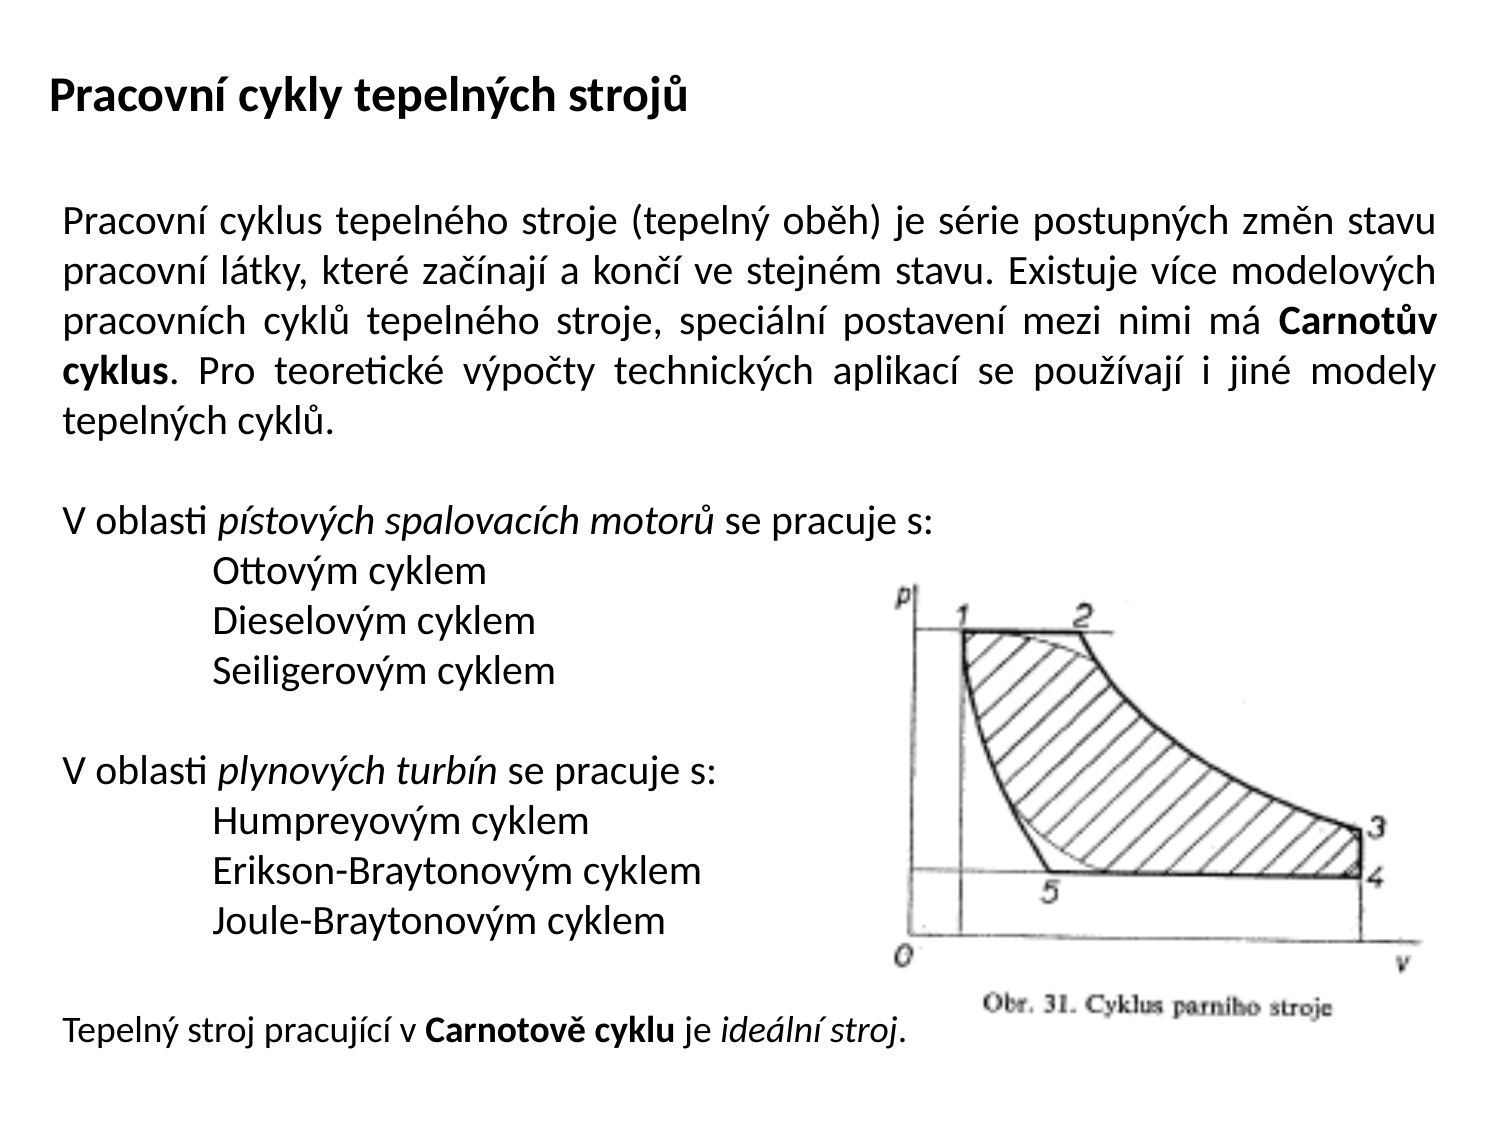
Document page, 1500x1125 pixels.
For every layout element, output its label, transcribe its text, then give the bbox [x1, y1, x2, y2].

text_box Pracovní cyklus tepelného stroje (tepelný oběh) je série postupných změn stavu pracovní látky, které začínají a končí ve stejném stavu. Existuje více modelových pracovních cyklů tepelného stroje, speciální postavení mezi nimi má Carnotův cyklus. Pro teoretické výpočty technických aplikací se používají i jiné modely tepelných cyklů. V oblasti pístových spalovacích motorů se pracuje s: Ottovým cyklem Dieselovým cyklem Seiligerovým cyklem V oblasti plynových turbín se pracuje s: Humpreyovým cyklem Erikson-Braytonovým cyklem Joule-Braytonovým cyklem [47, 185, 1453, 951]
title Pracovní cykly tepelných strojů [34, 57, 1328, 134]
text_box Tepelný stroj pracující v Carnotově cyklu je ideální stroj. [47, 997, 960, 1058]
picture [865, 562, 1431, 1029]
